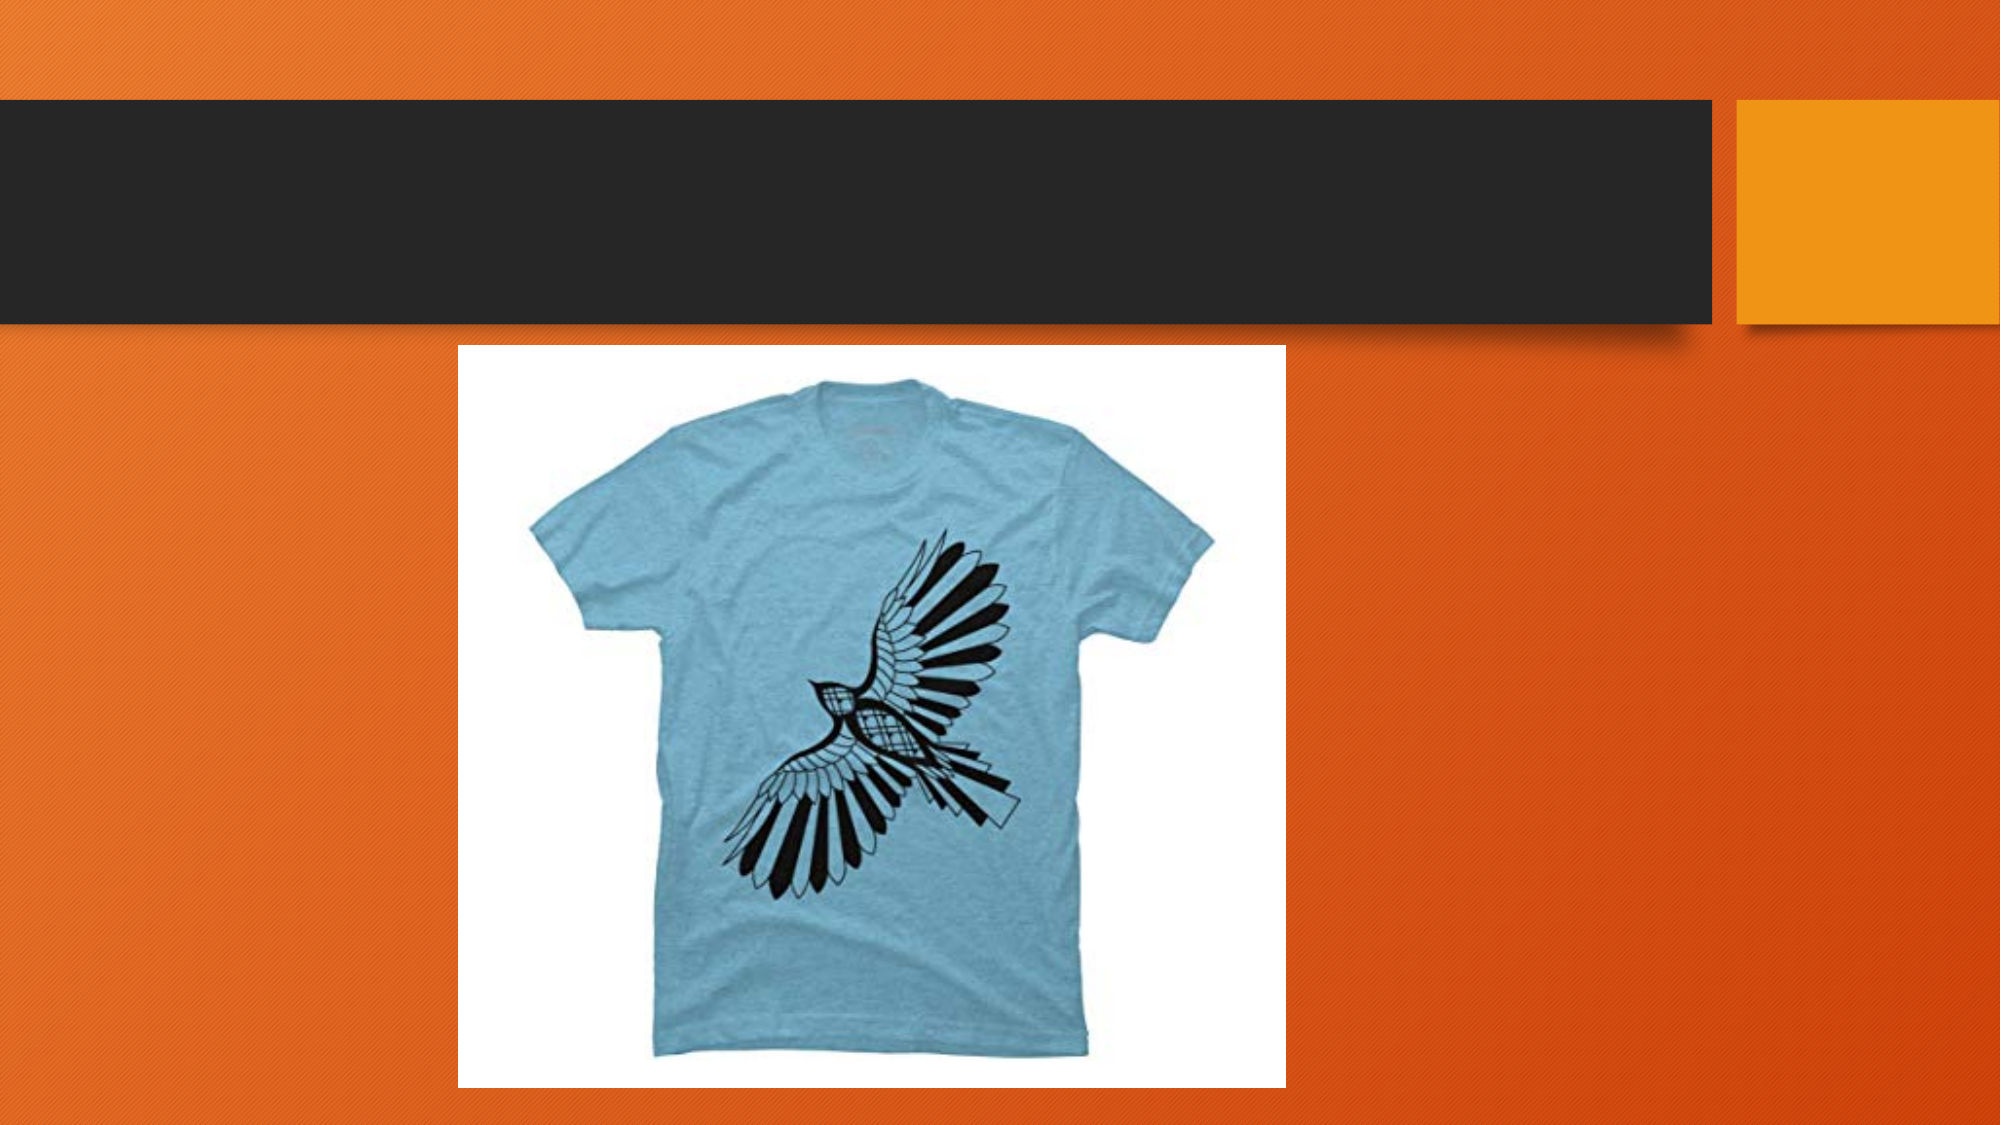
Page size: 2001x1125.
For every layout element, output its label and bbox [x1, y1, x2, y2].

picture [0, 325, 1713, 1089]
picture [1736, 325, 2000, 347]
